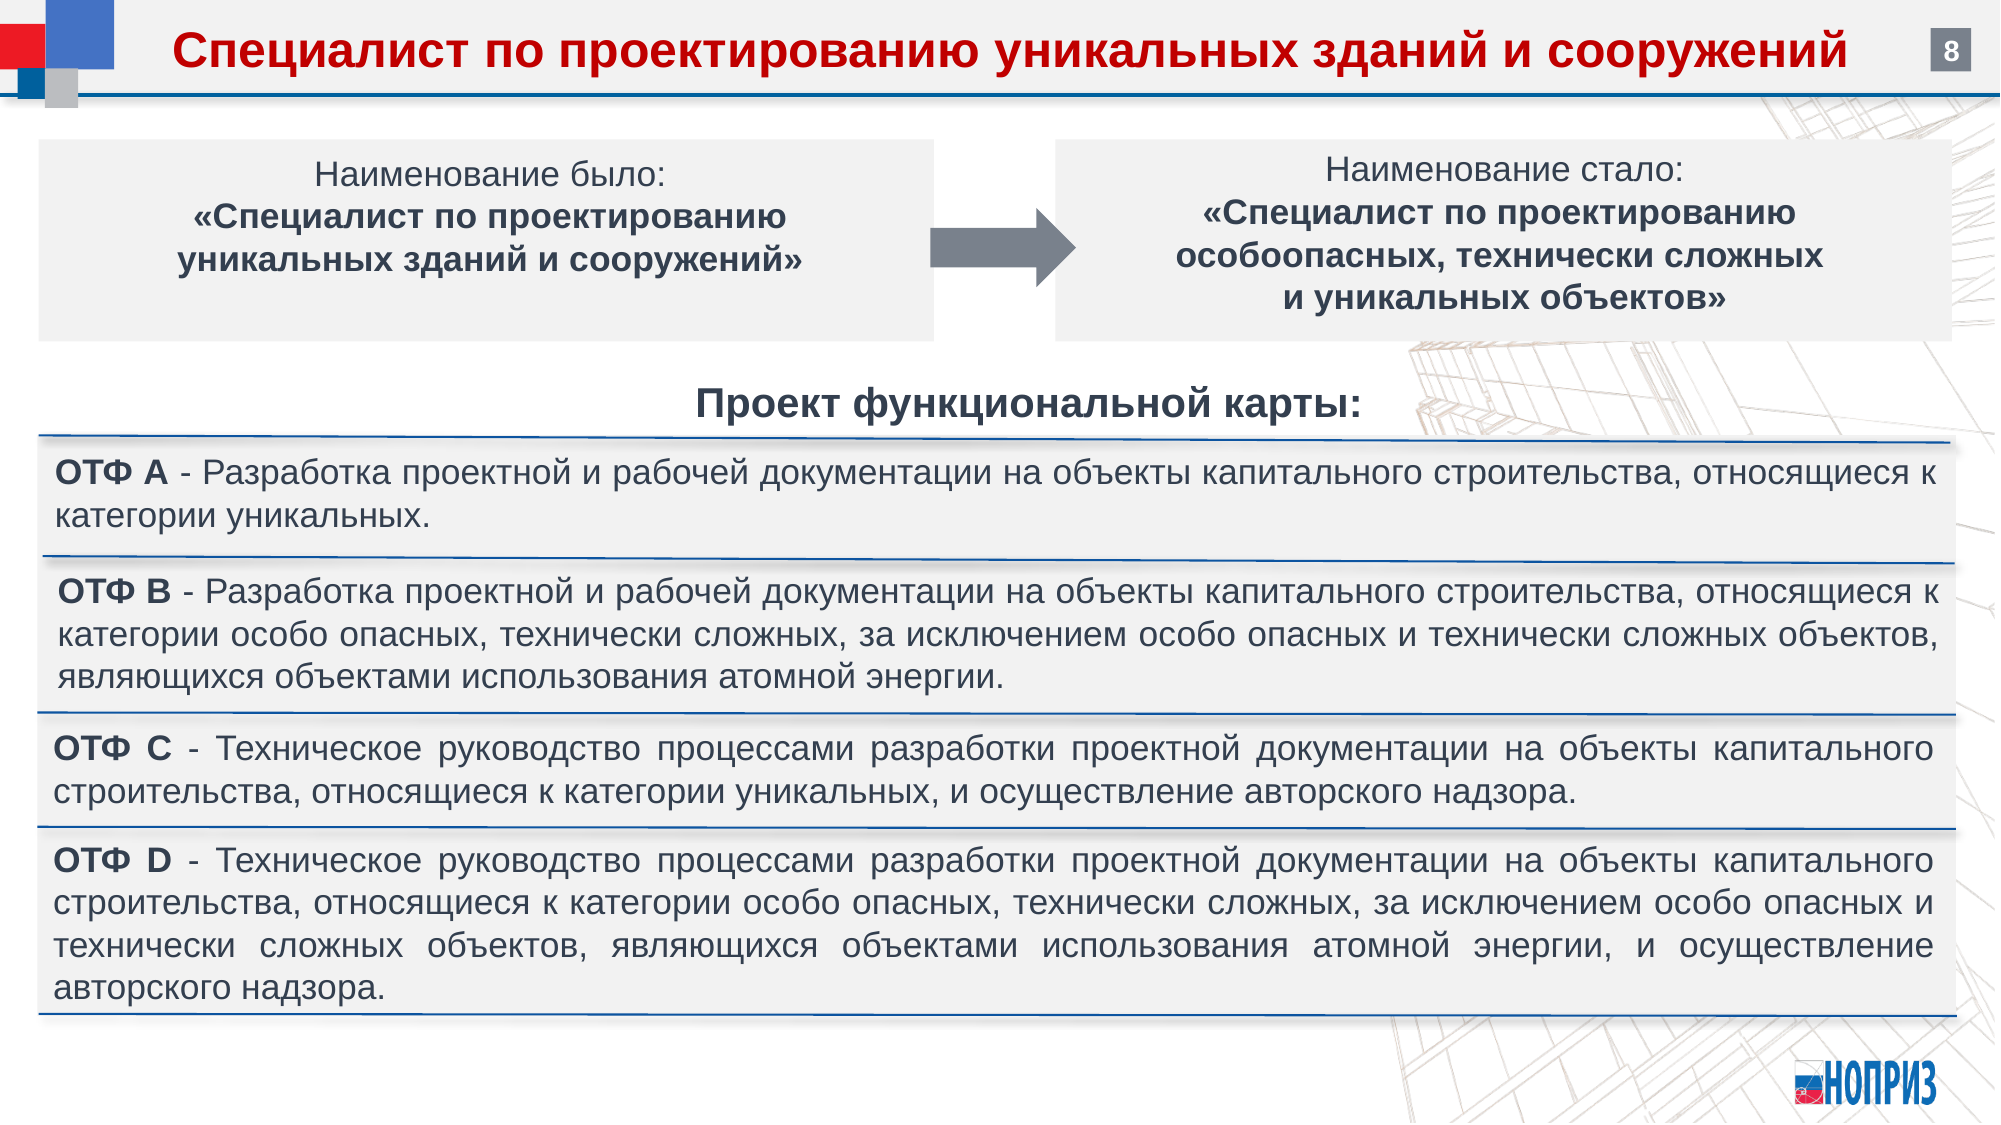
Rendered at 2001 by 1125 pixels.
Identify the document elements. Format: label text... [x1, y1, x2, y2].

text_box Проект функциональной карты: [680, 368, 1352, 433]
picture [1352, 96, 1998, 1125]
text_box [38, 435, 1951, 443]
text_box Специалист по проектированию уникальных зданий и сооружений [157, 9, 1352, 85]
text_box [1928, 24, 1972, 76]
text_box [42, 440, 1955, 448]
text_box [1055, 139, 1952, 342]
text_box ОТФ С - Техническое руководство процессами разработки проектной документации на объекты капитального строительства, относящиеся к категории уникальных, и осуществление авторского надзора. [38, 717, 1352, 818]
text_box ОТФ А - Разработка проектной и рабочей документации на объекты капитального строительства, относящиеся к категории уникальных. [39, 443, 1352, 542]
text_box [42, 556, 1955, 564]
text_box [0, 0, 115, 108]
text_box [1995, 0, 2000, 92]
text_box [36, 434, 1352, 1017]
text_box [934, 205, 1055, 290]
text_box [38, 139, 934, 342]
picture [1352, 0, 1995, 94]
text_box ОТФ D - Техническое руководство процессами разработки проектной документации на объекты капитального строительства, относящиеся к категории особо опасных, технически сложных, за исключением особо опасных и технически сложных объектов, являющихся объектами использования атомной энергии, и осуществление авторского надзора. [38, 829, 1352, 1013]
text_box [115, 0, 1352, 91]
text_box ОТФ В - Разработка проектной и рабочей документации на объекты капитального строительства, относящиеся к категории особо опасных, технически сложных, за исключением особо опасных и технически сложных объектов, являющихся объектами использования атомной энергии. [42, 564, 1352, 704]
